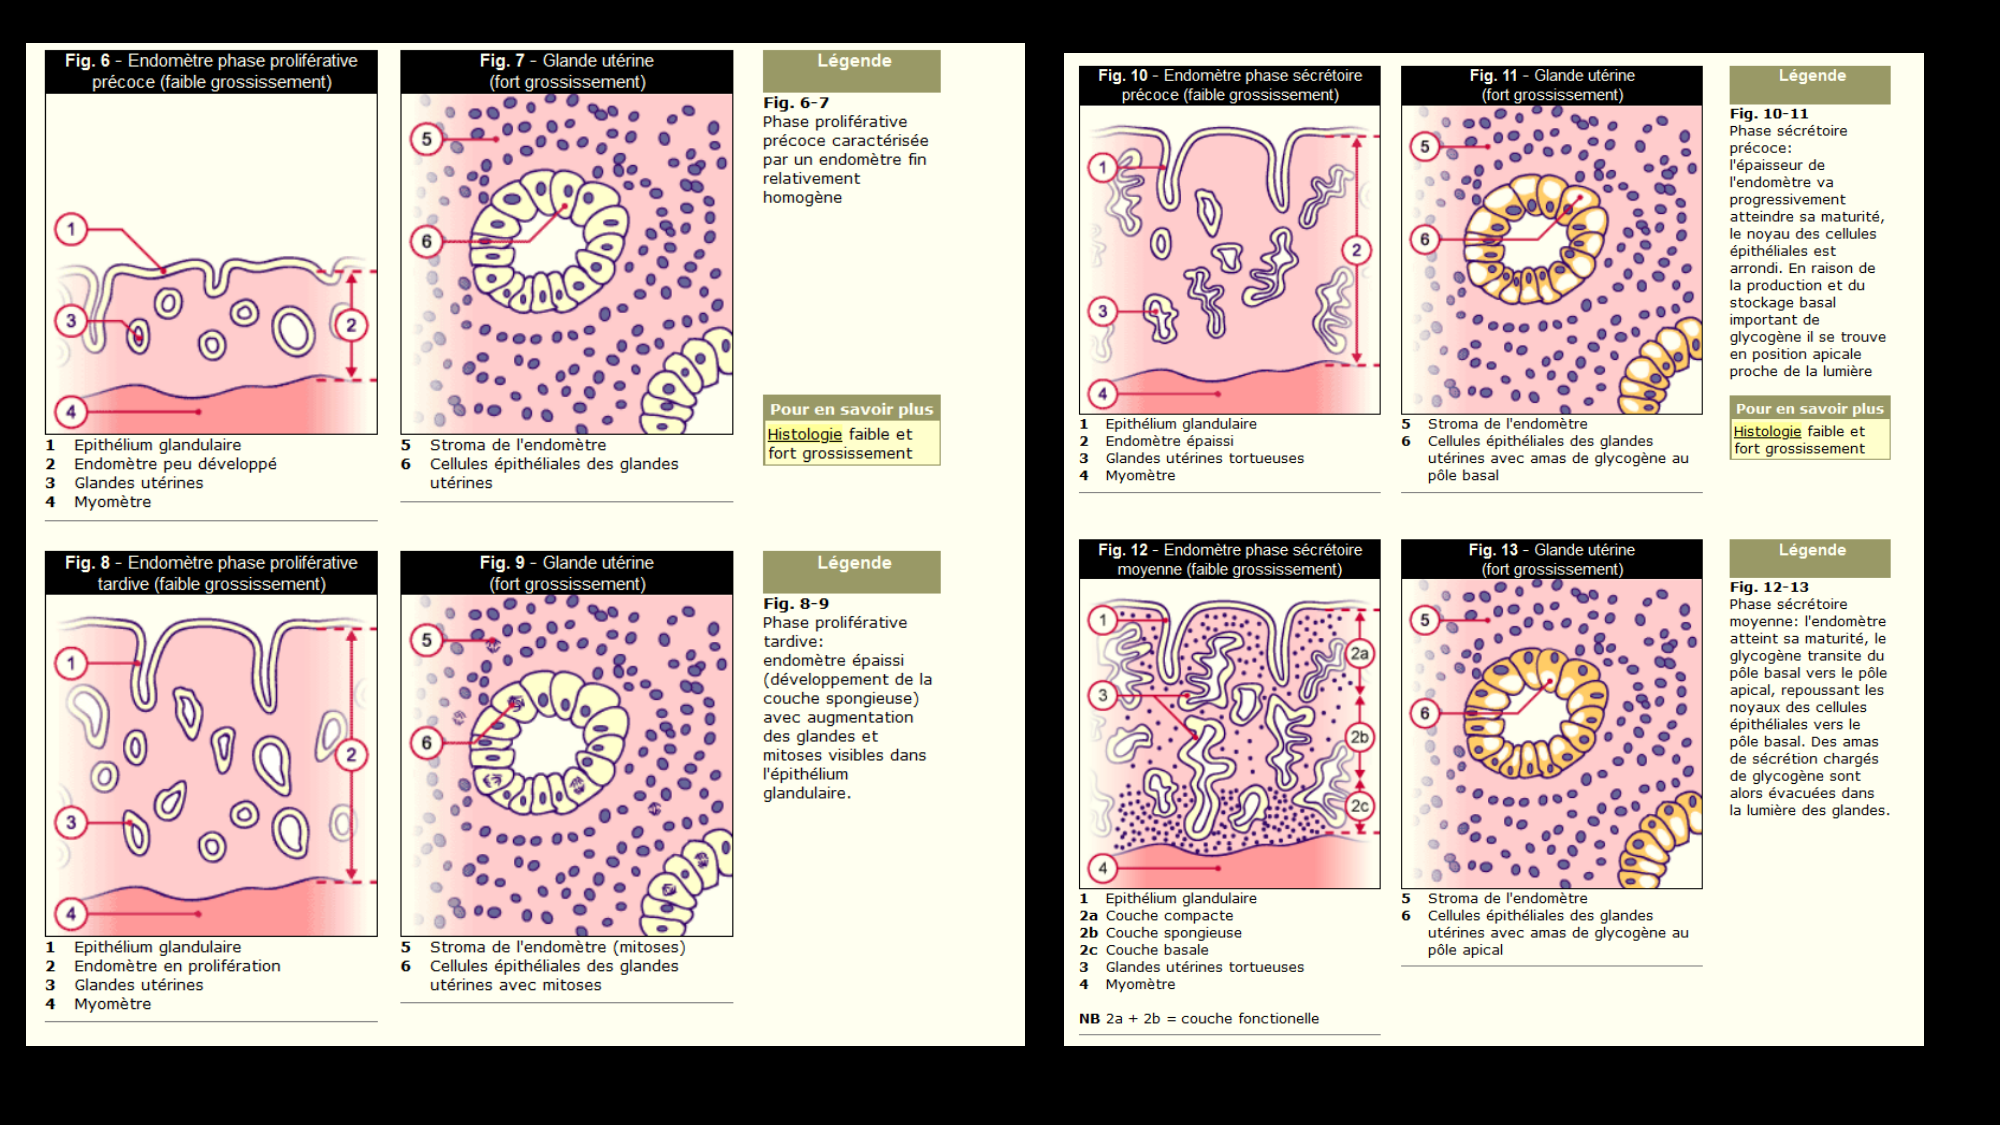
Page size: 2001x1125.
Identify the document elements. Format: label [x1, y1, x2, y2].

picture [1064, 53, 1924, 1046]
picture [26, 43, 1025, 1046]
